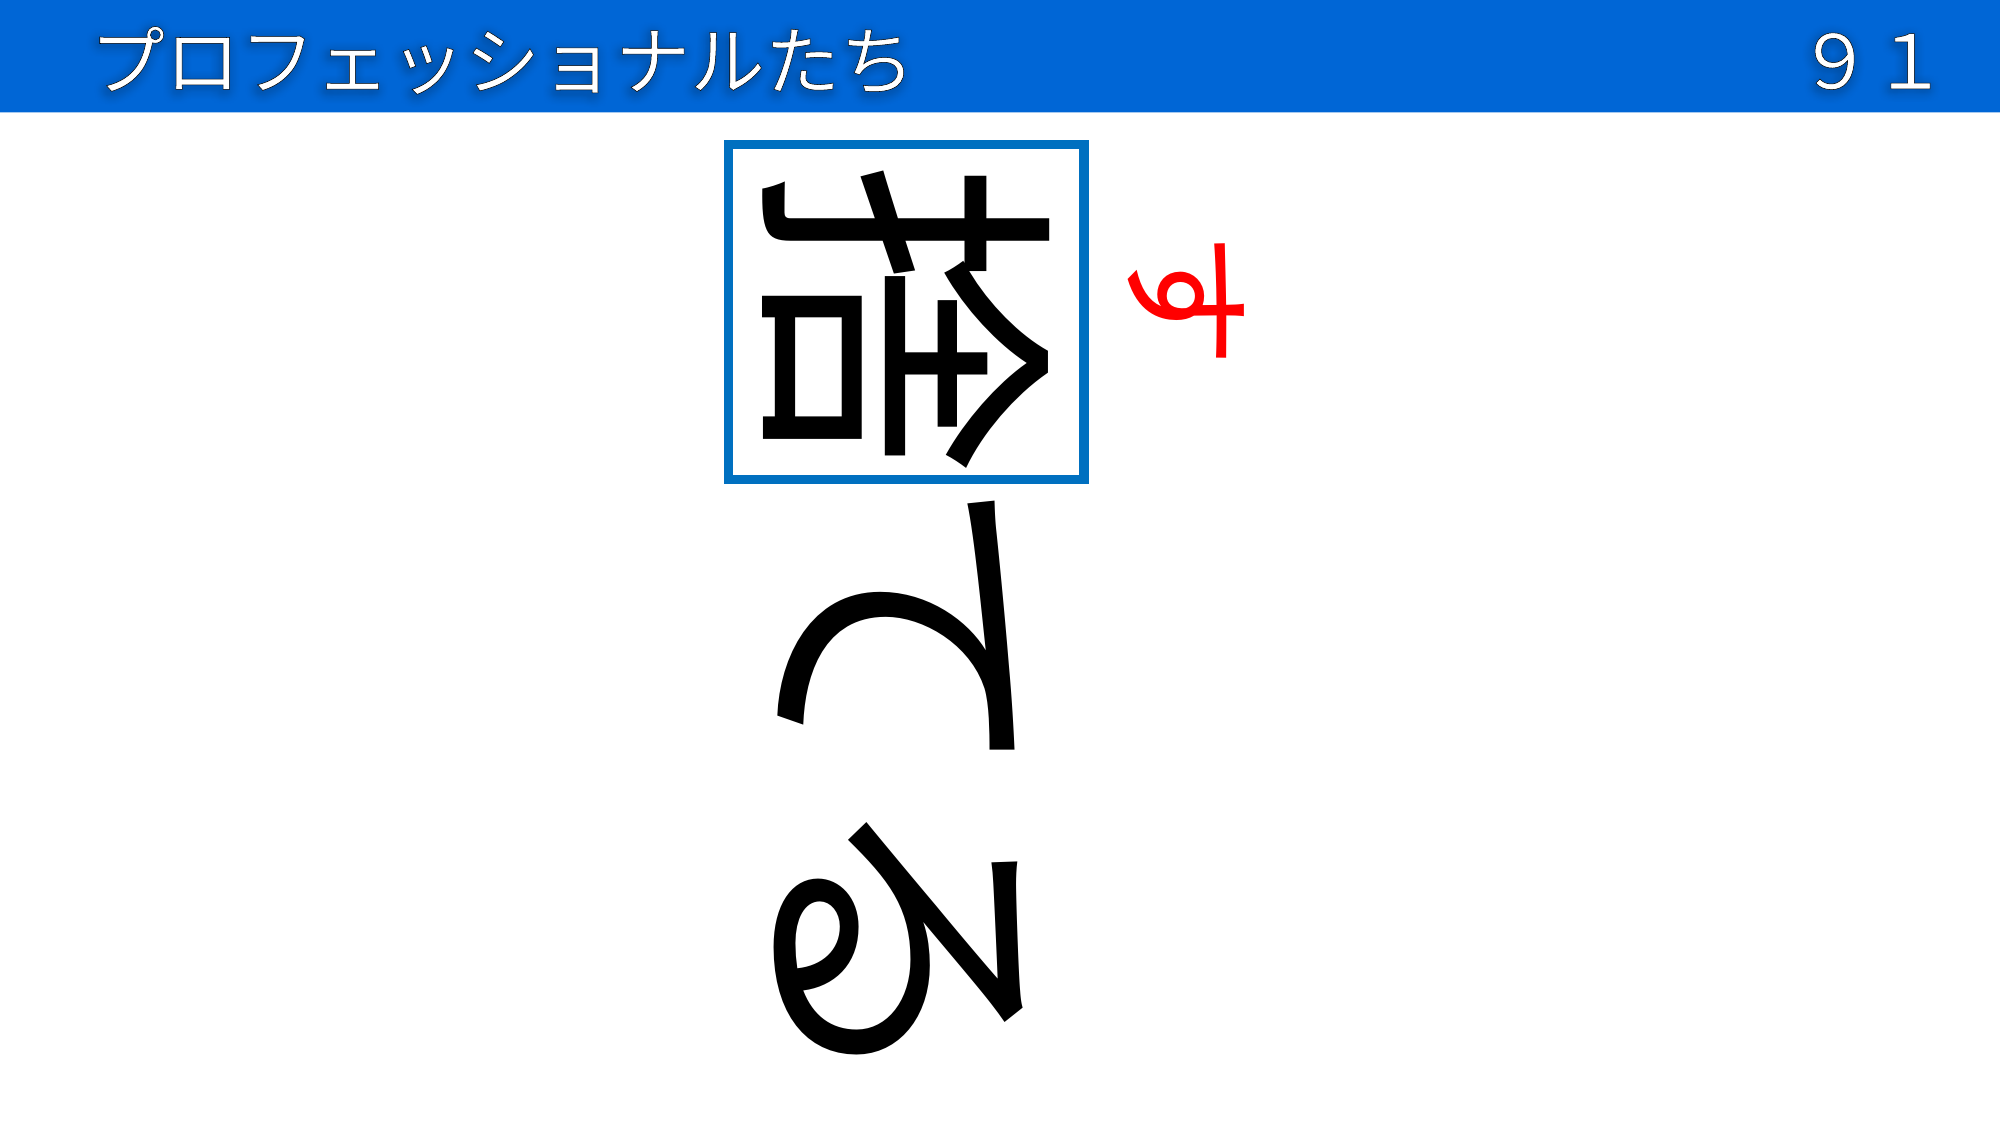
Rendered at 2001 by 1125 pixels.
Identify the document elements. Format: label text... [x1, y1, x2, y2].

text_box プロフェッショナルたち [75, 6, 941, 112]
text_box す [1085, 215, 1281, 370]
text_box 捨てる [698, 147, 1108, 1125]
text_box [0, 0, 2000, 113]
text_box [727, 143, 1085, 481]
text_box ９１ [1782, 6, 1963, 112]
